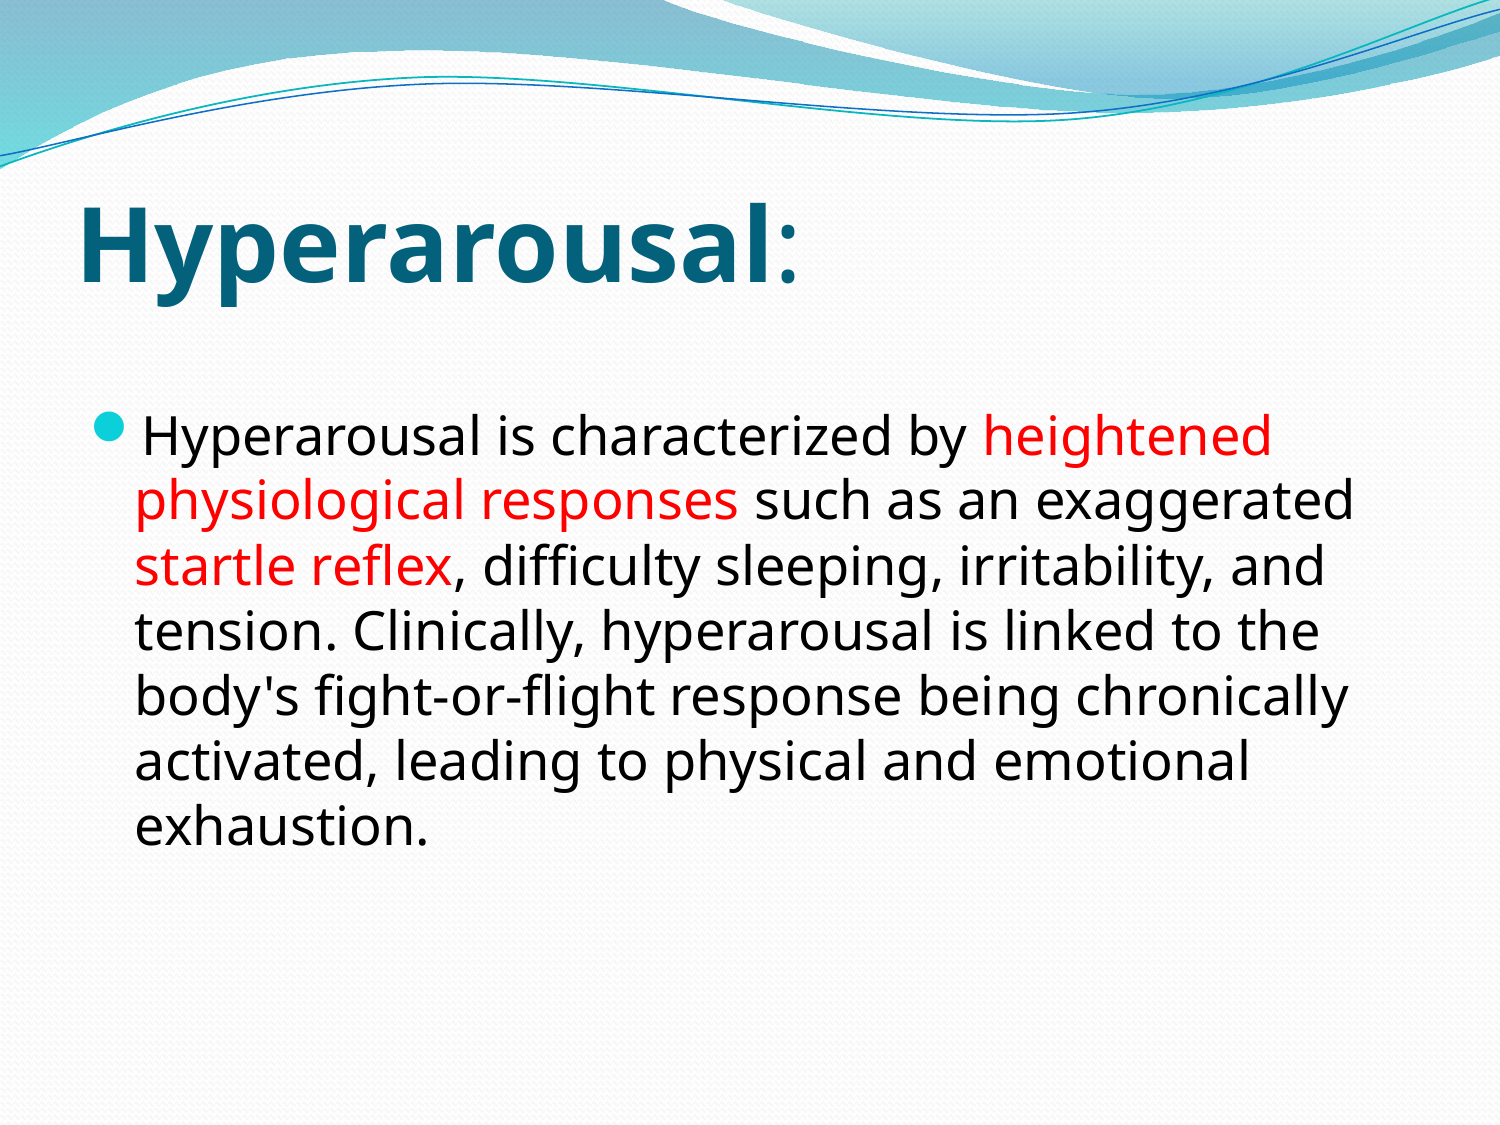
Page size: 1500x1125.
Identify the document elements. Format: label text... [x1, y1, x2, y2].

title Hyperarousal: [75, 115, 1425, 303]
list Hyperarousal is characterized by heightened physiological responses such as an exaggerated startle reflex, difficulty sleeping, irritability, and tension. Clinically, hyperarousal is linked to the body's fight-or-flight response being chronically activated, leading to physical and emotional exhaustion. [75, 317, 1425, 1038]
